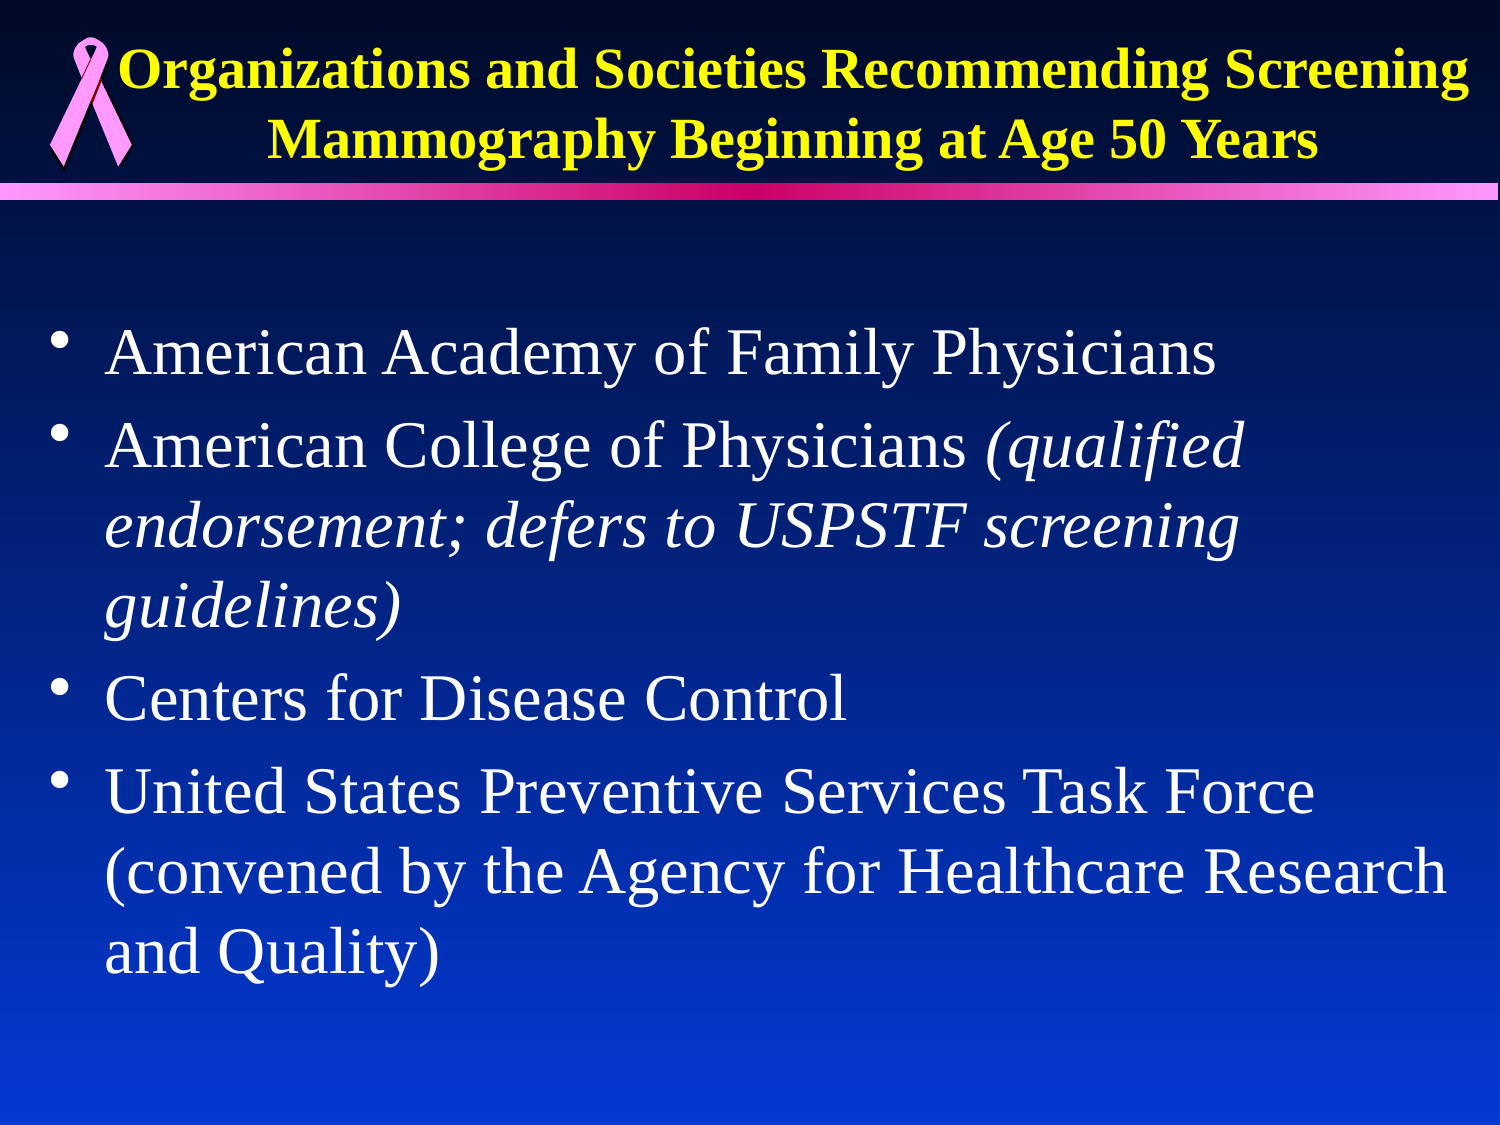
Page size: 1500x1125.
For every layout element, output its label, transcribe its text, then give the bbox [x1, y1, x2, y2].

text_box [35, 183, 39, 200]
title Organizations and Societies Recommending Screening Mammography Beginning at Age 50 Years [87, 24, 1500, 176]
list American Academy of Family Physicians American College of Physicians (qualified endorsement; defers to USPSTF screening guidelines) Centers for Disease Control United States Preventive Services Task Force (convened by the Agency for Healthcare Research and Quality) [33, 299, 1497, 1013]
